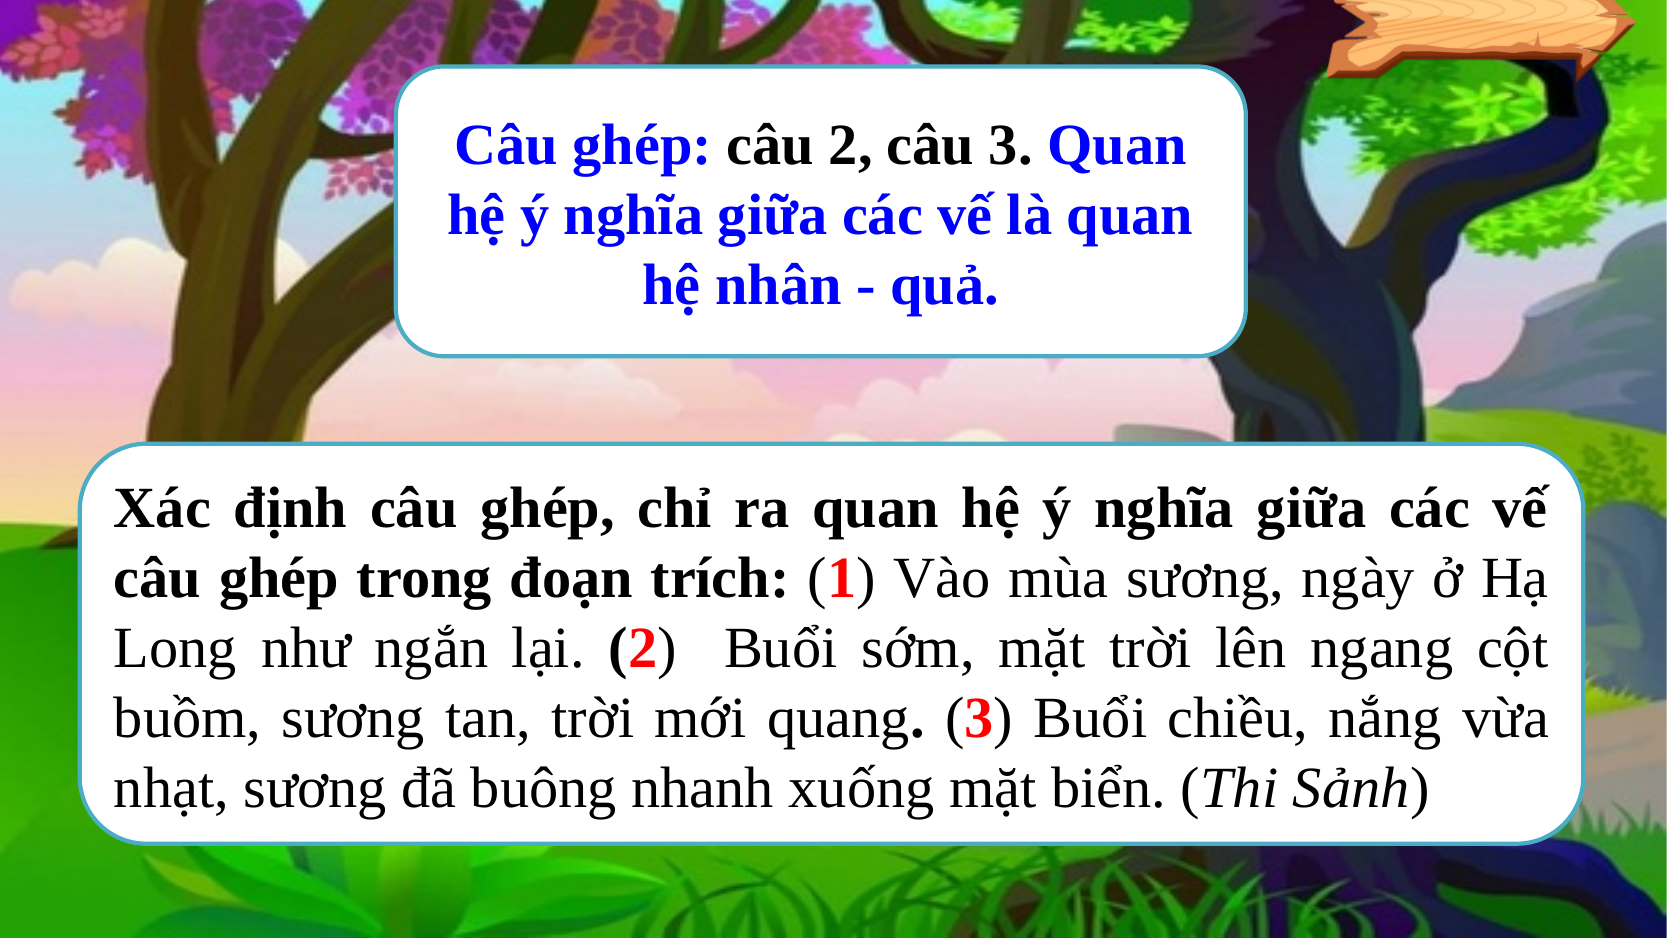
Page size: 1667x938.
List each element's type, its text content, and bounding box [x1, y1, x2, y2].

text_box Xác định câu ghép, chỉ ra quan hệ ý nghĩa giữa các vế câu ghép trong đoạn trích: (1) Vào mùa sương, ngày ở Hạ Long như ngắn lại. (2) Buổi sớm, mặt trời lên ngang cột buồm, sương tan, trời mới quang. (3) Buổi chiều, nắng vừa nhạt, sương đã buông nhanh xuống mặt biển. (Thi Sảnh) [77, 441, 1586, 846]
picture [0, 0, 1667, 938]
text_box Câu ghép: câu 2, câu 3. Quan hệ ý nghĩa giữa các vế là quan hệ nhân - quả. [393, 64, 1248, 359]
